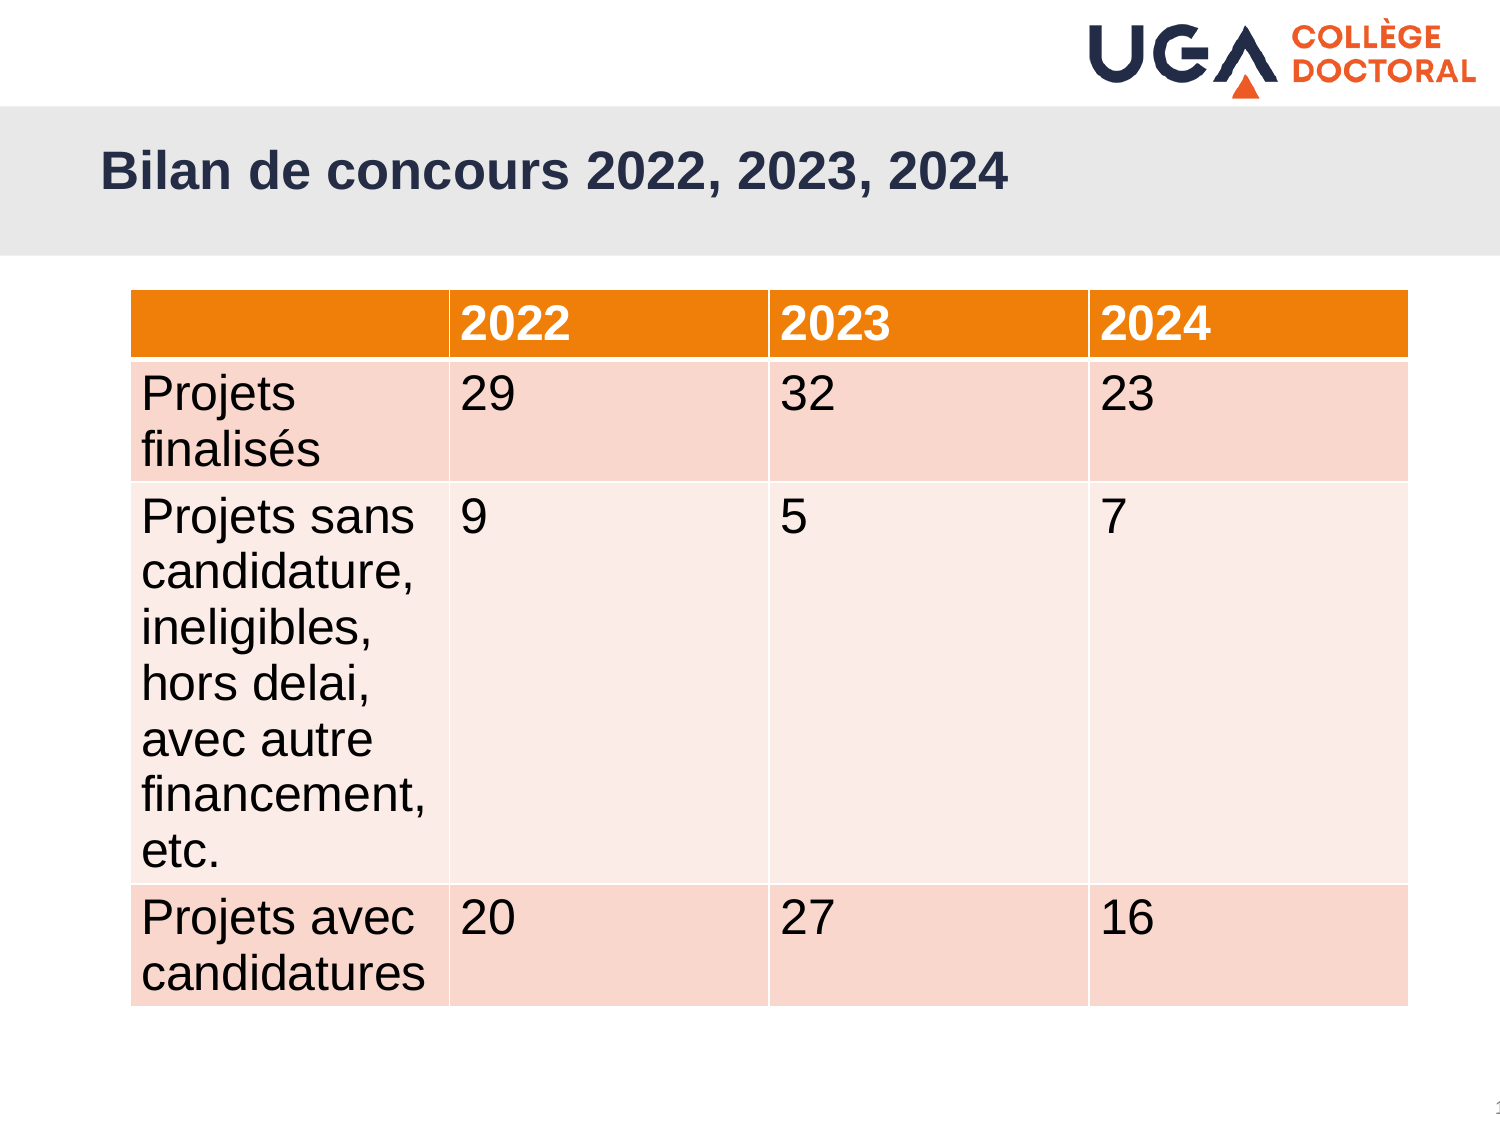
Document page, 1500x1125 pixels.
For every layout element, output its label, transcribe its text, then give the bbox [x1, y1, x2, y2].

table_header 2024 [1090, 290, 1408, 357]
table_cell 5 [770, 483, 1088, 883]
table_cell 29 [450, 362, 768, 481]
title Bilan de concours 2022, 2023, 2024 [85, 127, 1454, 246]
table_cell 32 [770, 362, 1088, 481]
table_cell 7 [1090, 483, 1408, 883]
table_header 2023 [770, 290, 1088, 357]
picture [1089, 16, 1476, 100]
table_header 2022 [450, 290, 768, 357]
table_cell Projets sans candidature, ineligibles, hors delai, avec autre financement, etc. [131, 483, 449, 883]
table_cell 20 [450, 885, 768, 1006]
table_cell 23 [1090, 362, 1408, 481]
table_cell 27 [770, 885, 1088, 1006]
table_cell Projets avec candidatures [131, 885, 449, 1006]
table_cell Projets finalisés [131, 362, 449, 481]
table_cell 9 [450, 483, 768, 883]
table_header [131, 290, 449, 357]
table_cell 16 [1090, 885, 1408, 1006]
